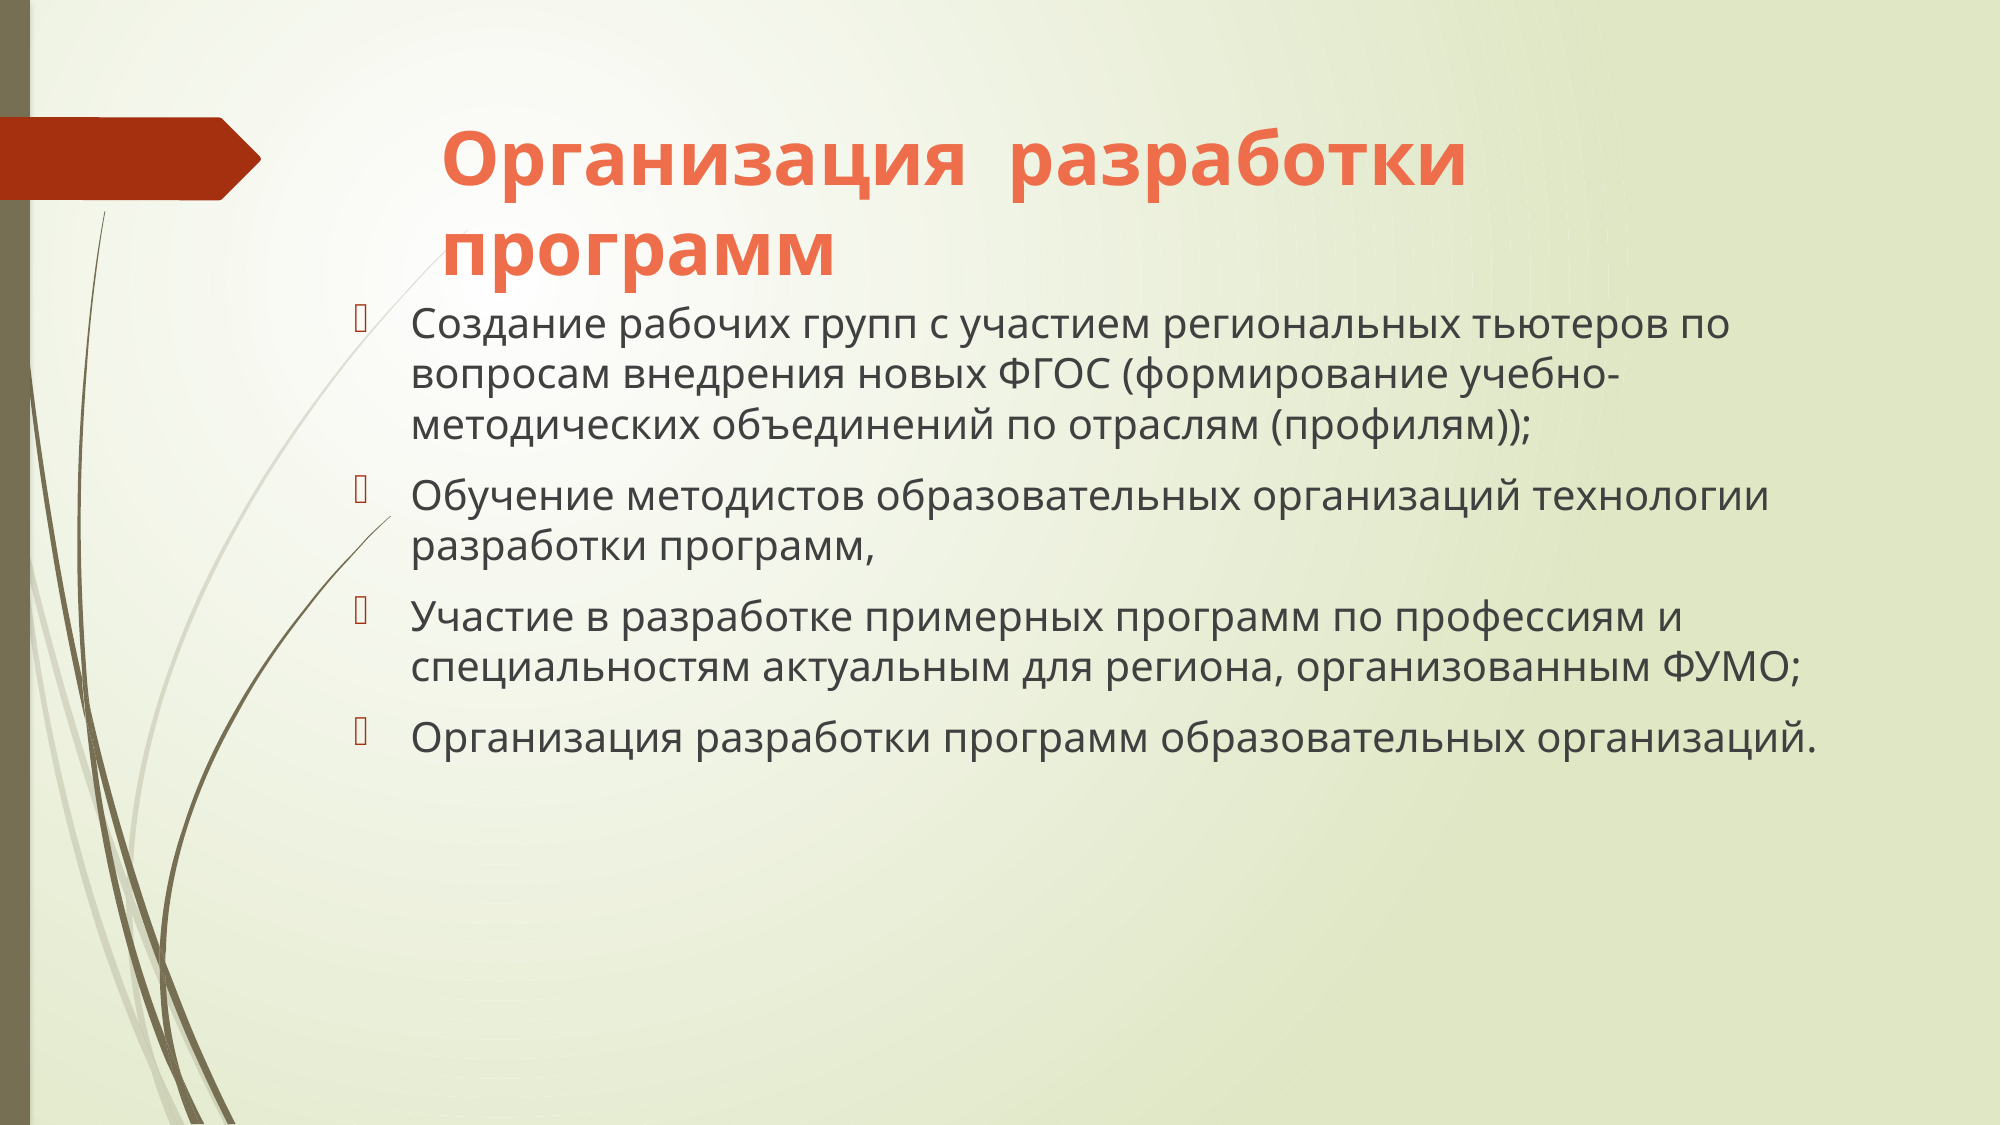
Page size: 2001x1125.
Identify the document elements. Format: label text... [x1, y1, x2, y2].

title Организация разработки программ [425, 102, 1888, 289]
list Создание рабочих групп с участием региональных тьютеров по вопросам внедрения новых ФГОС (формирование учебно-методических объединений по отраслям (профилям)); Обучение методистов образовательных организаций технологии разработки программ, Участие в разработке примерных программ по профессиям и специальностям актуальным для региона, организованным ФУМО; Организация разработки программ образовательных организаций. [339, 289, 1888, 964]
